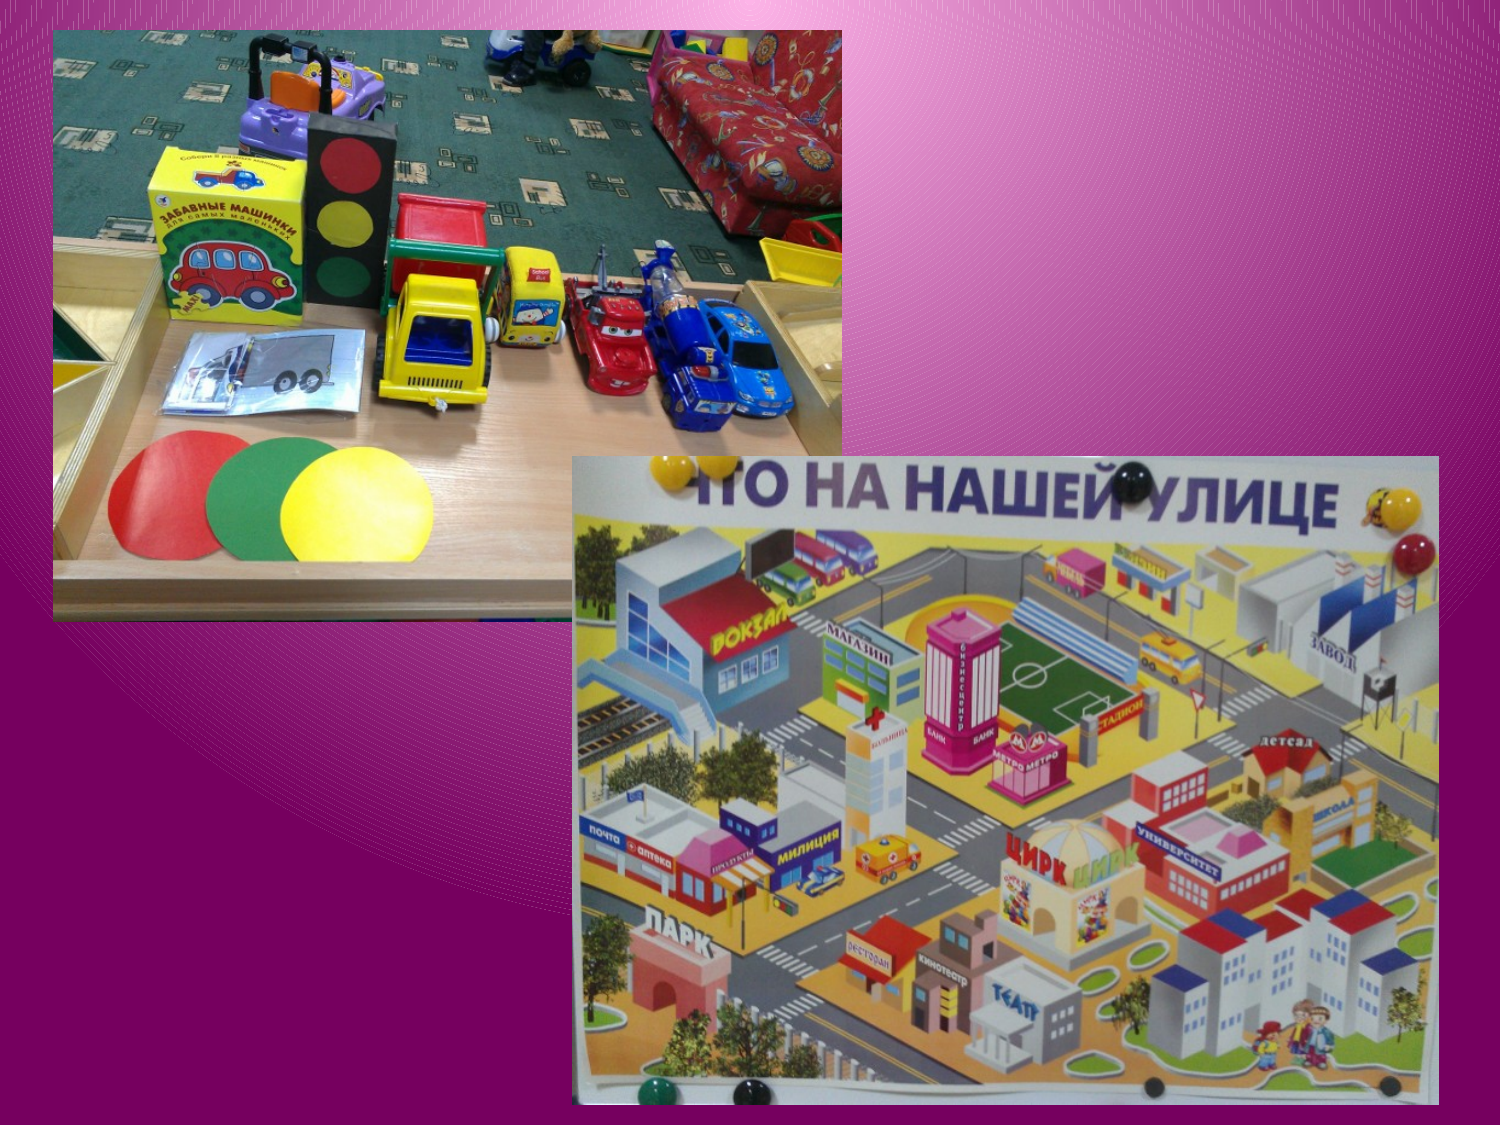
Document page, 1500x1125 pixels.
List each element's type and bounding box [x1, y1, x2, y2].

picture [52, 30, 1440, 1106]
